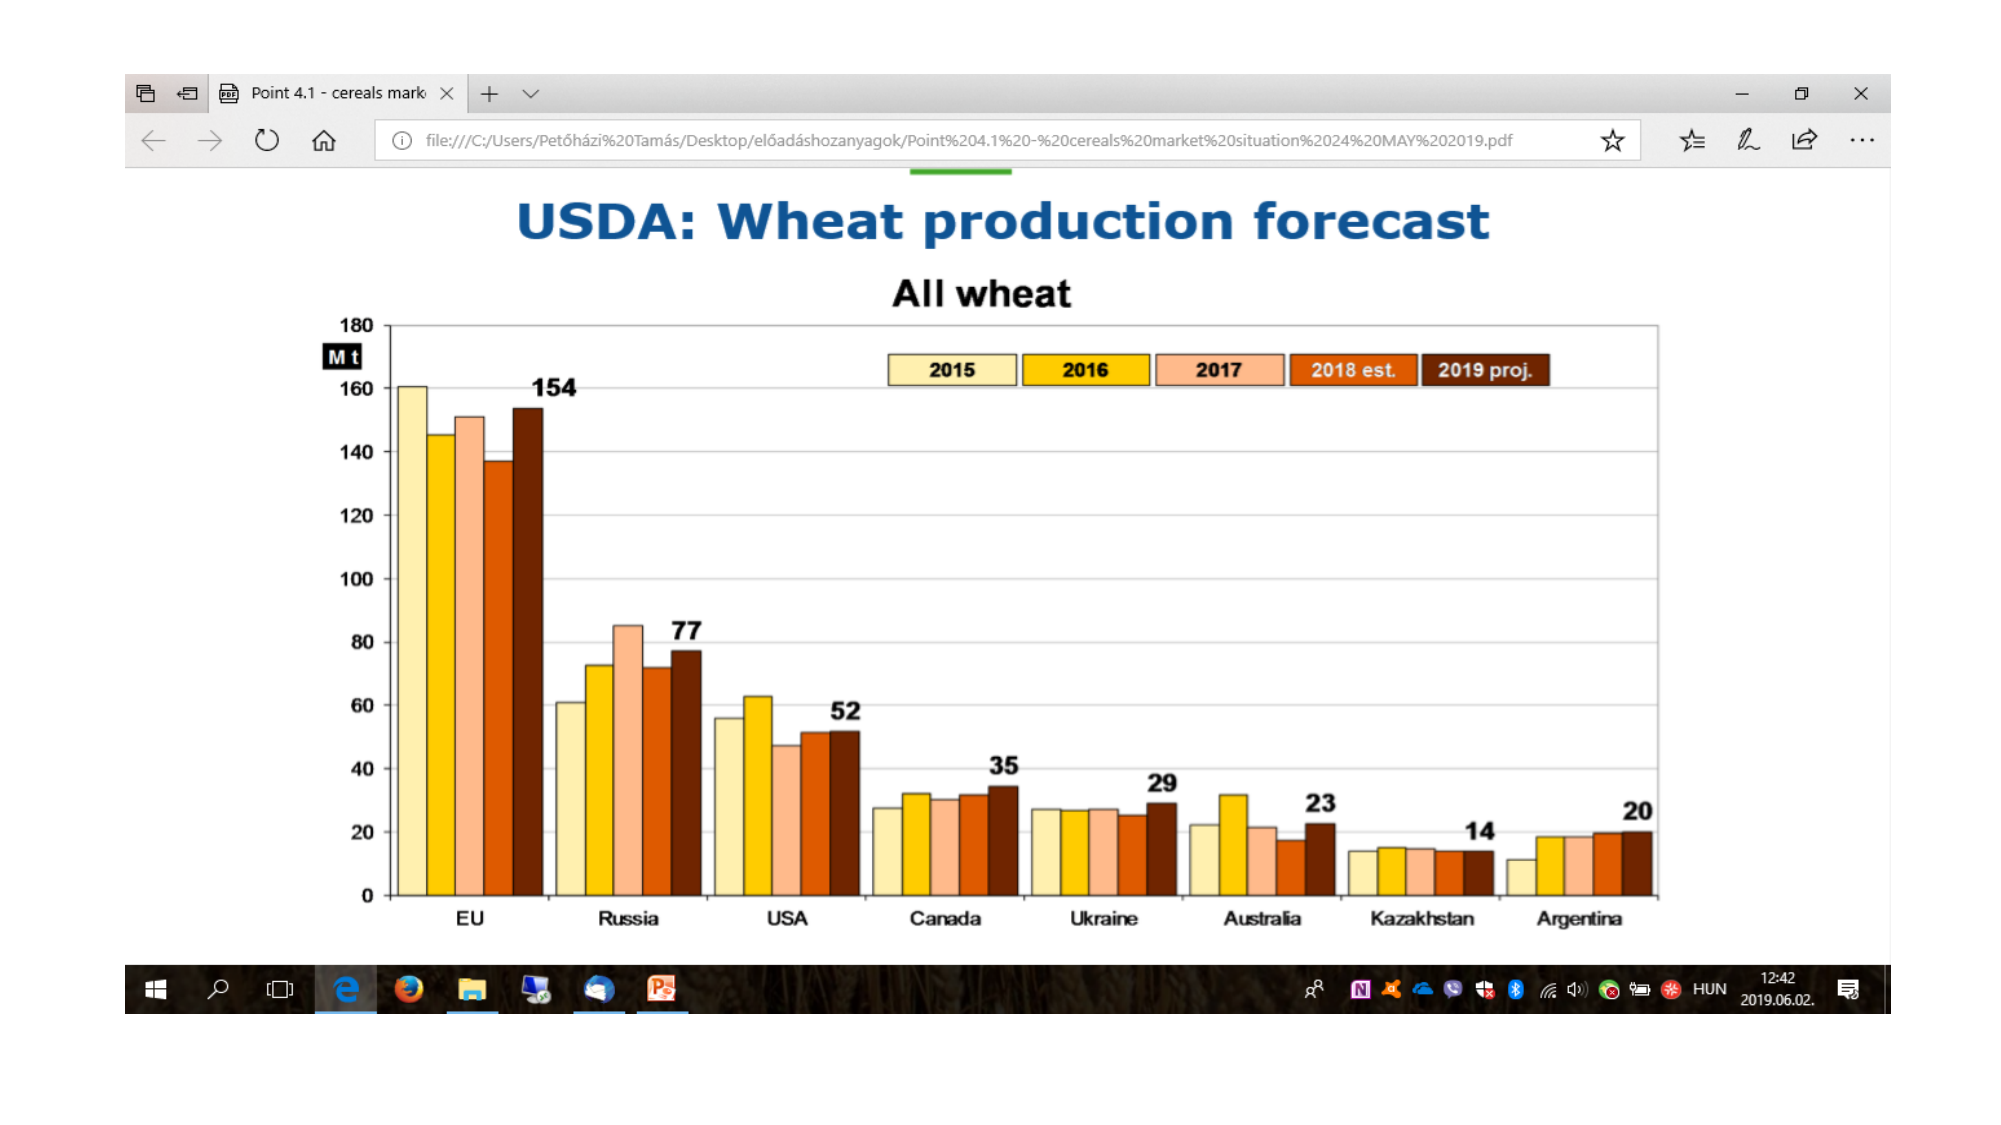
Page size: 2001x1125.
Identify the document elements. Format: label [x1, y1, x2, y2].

list [125, 74, 1891, 1014]
